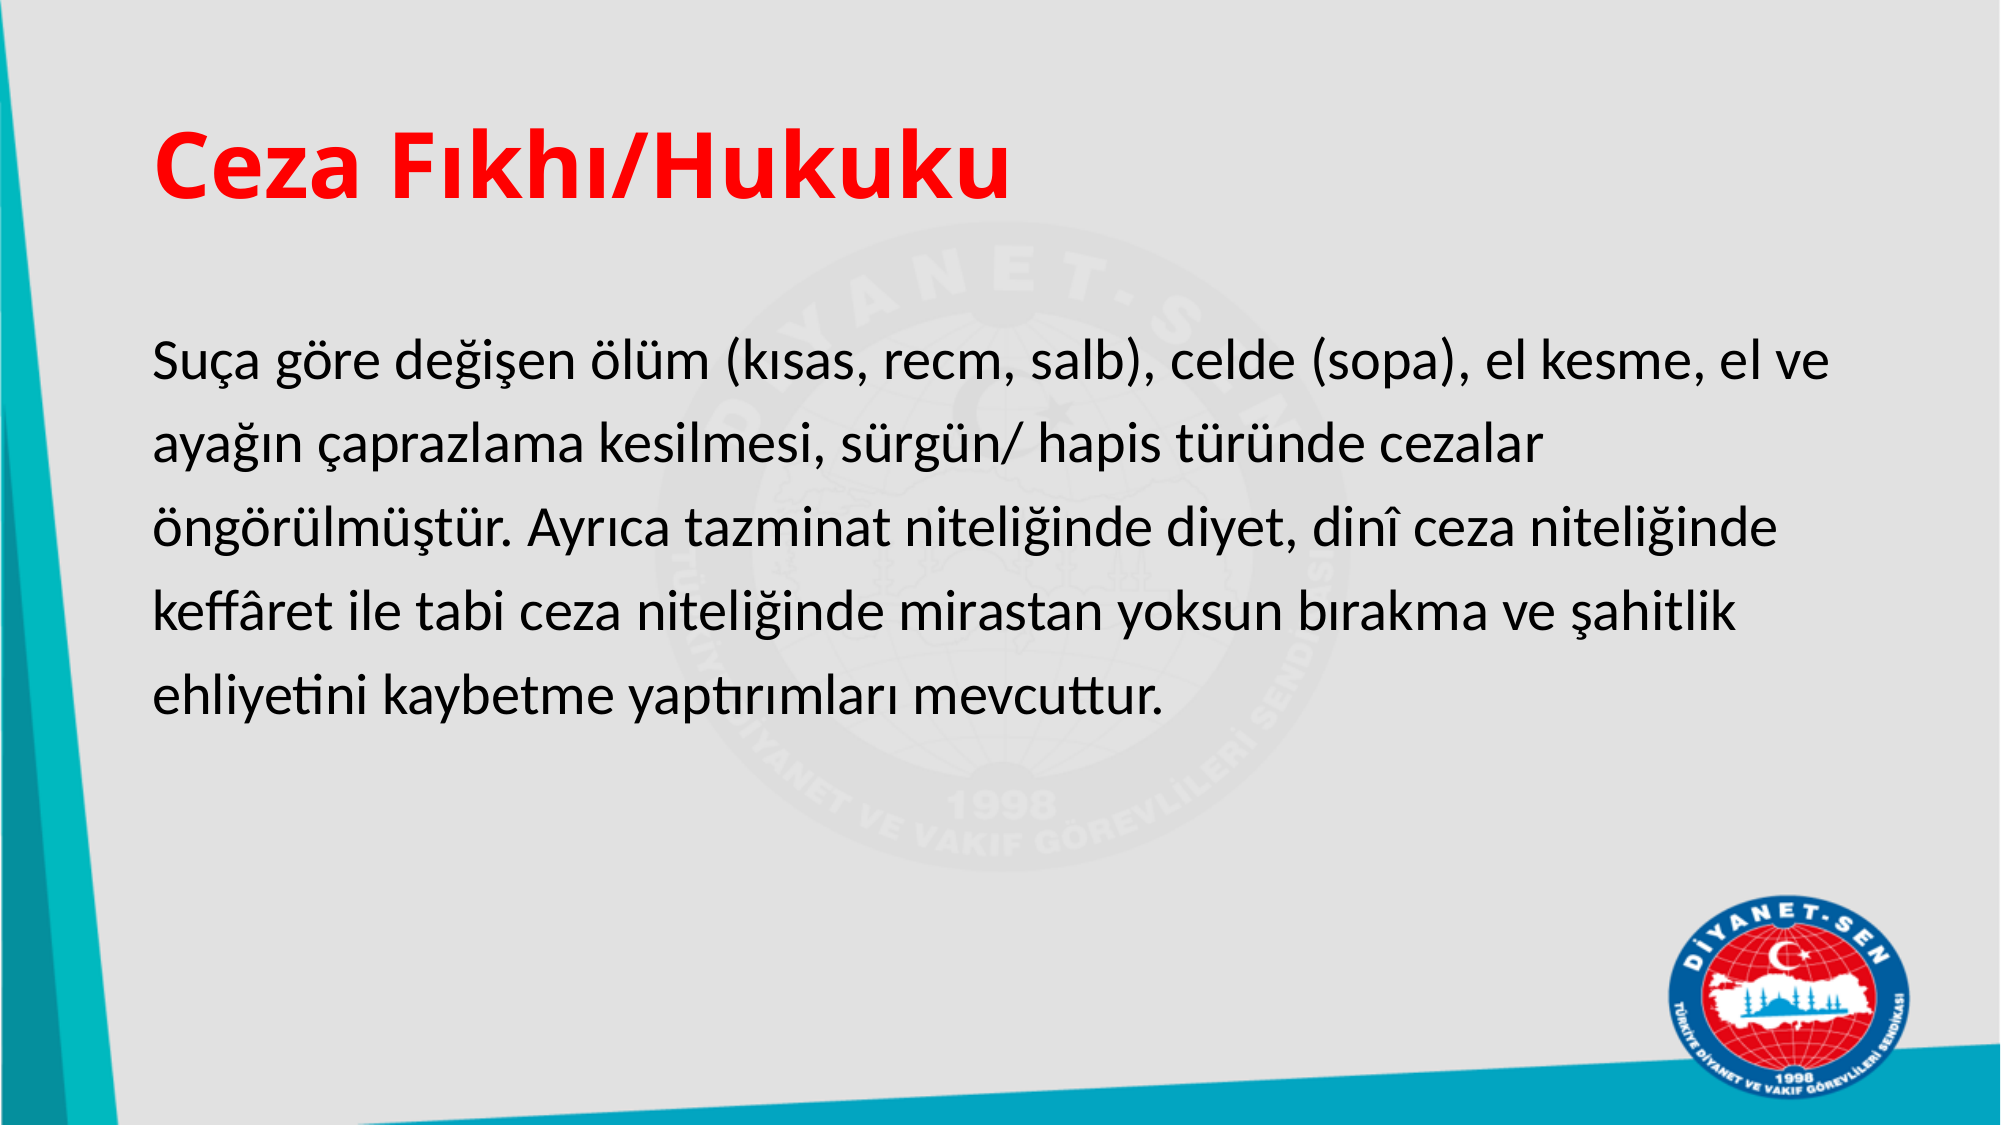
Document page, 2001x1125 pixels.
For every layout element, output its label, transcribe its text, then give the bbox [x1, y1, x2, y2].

picture [0, 0, 2001, 1125]
title Ceza Fıkhı/Hukuku [137, 59, 1863, 278]
list Suça göre değişen ölüm (kısas, recm, salb), celde (sopa), el kesme, el ve ayağın çaprazlama kesilmesi, sürgün/ hapis türünde cezalar öngörülmüştür. Ayrıca tazminat niteliğinde diyet, dinî ceza niteliğinde keffâret ile tabi ceza niteliğinde mirastan yoksun bırakma ve şahitlik ehliyetini kaybetme yaptırımları mevcuttur. [137, 299, 1863, 1014]
